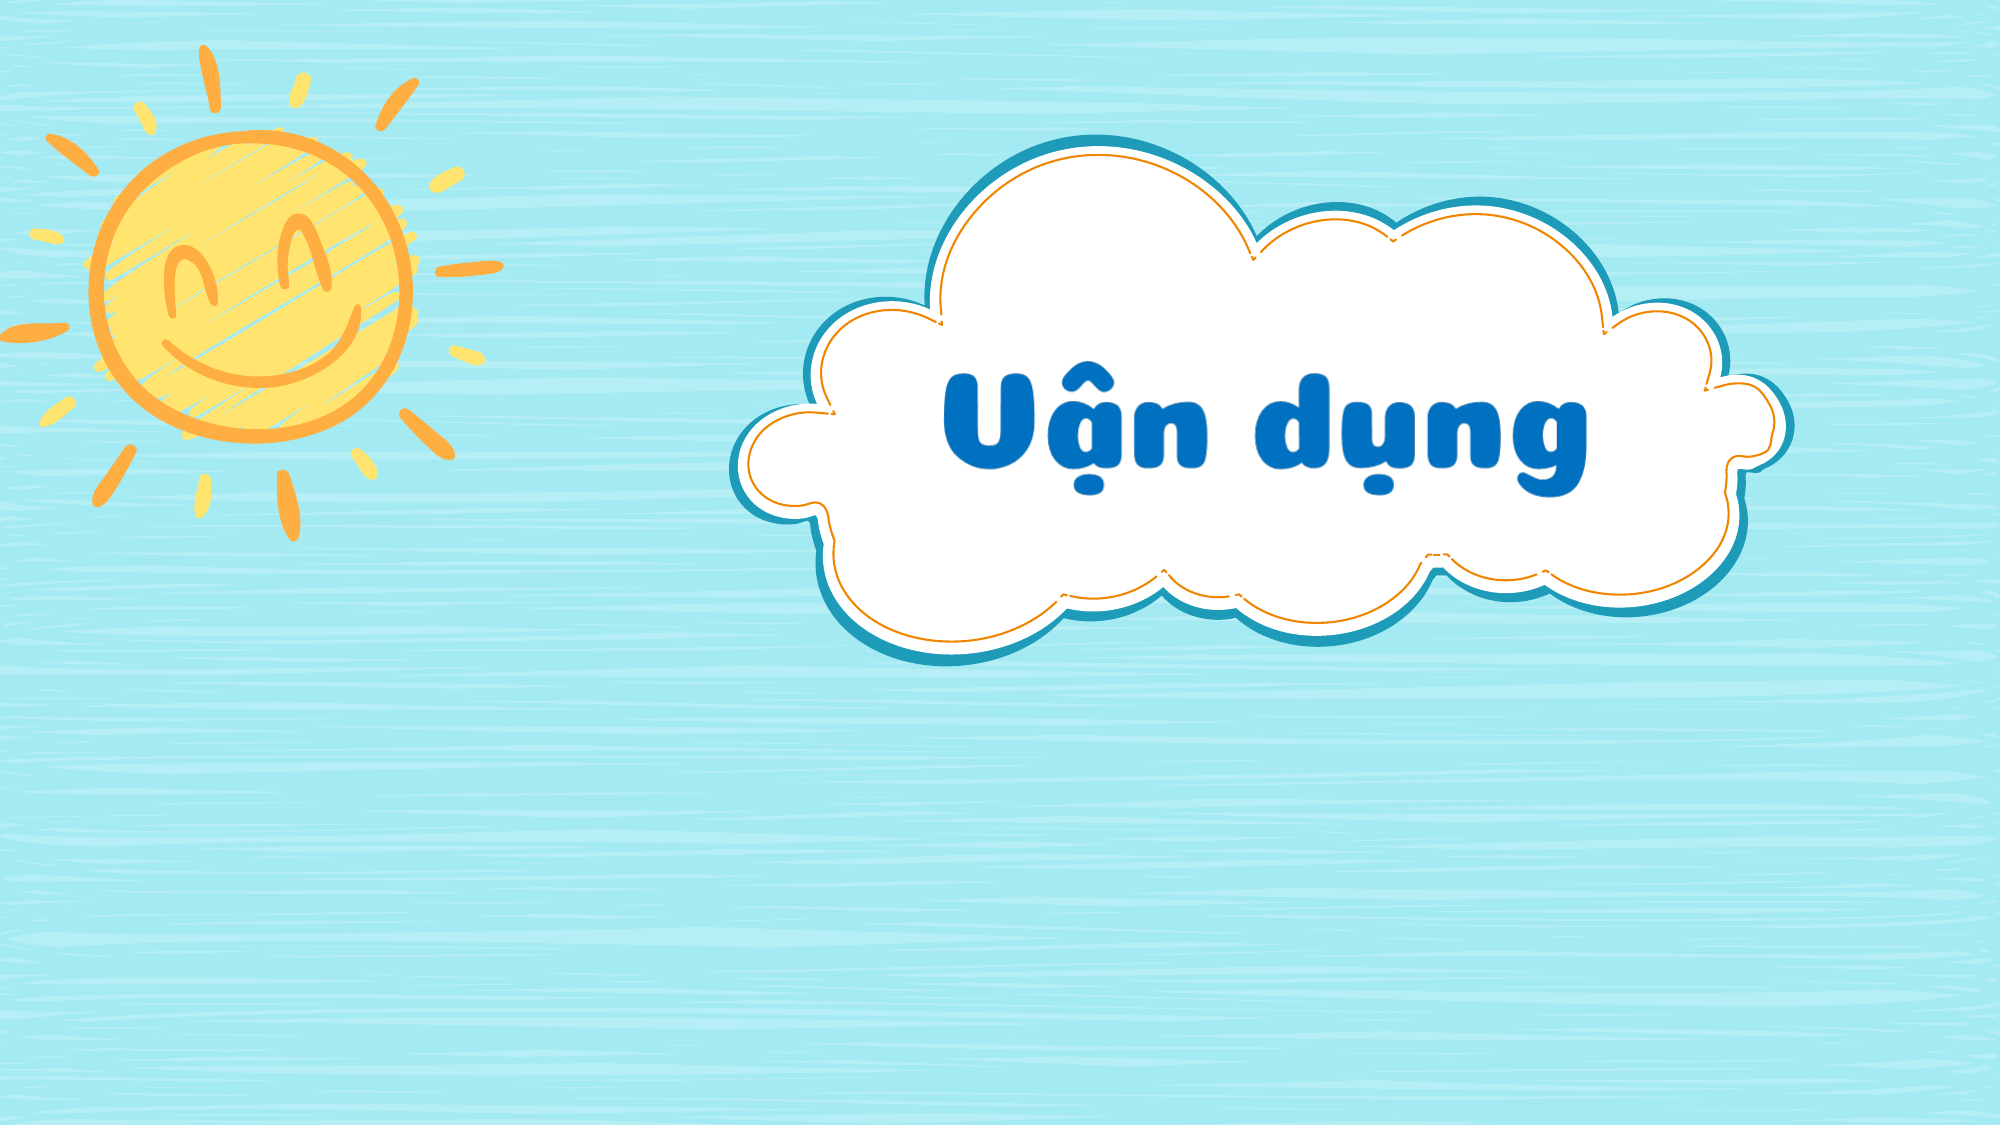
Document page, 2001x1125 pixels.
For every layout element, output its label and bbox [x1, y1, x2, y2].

picture [0, 0, 2000, 1125]
text_box [720, 120, 1803, 674]
